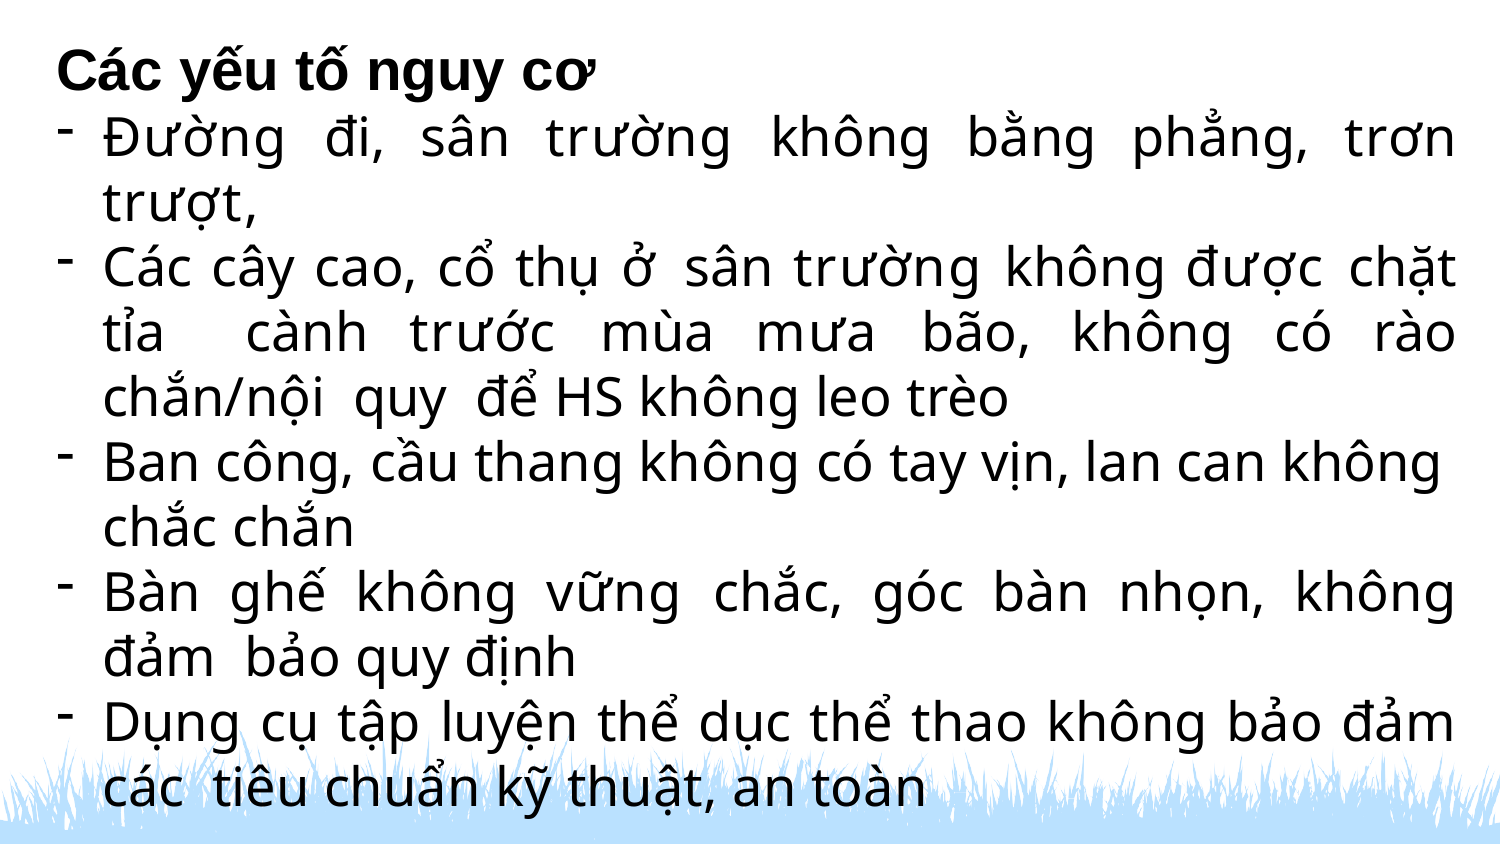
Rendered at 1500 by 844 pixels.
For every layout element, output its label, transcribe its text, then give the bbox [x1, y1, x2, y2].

title Các yếu tố nguy cơ [54, 30, 600, 100]
picture [0, 727, 1500, 844]
text_box Đường đi, sân trường không bằng phẳng, trơn trượt, Các cây cao, cổ thụ ở sân trường không được chặt tỉa cành trước mùa mưa bão, không có rào chắn/nội quy để HS không leo trèo Ban công, cầu thang không có tay vịn, lan can không chắc chắn Bàn ghế không vững chắc, góc bàn nhọn, không đảm bảo quy định Dụng cụ tập luyện thể dục thể thao không bảo đảm các tiêu chuẩn kỹ thuật, an toàn [54, 100, 1459, 818]
